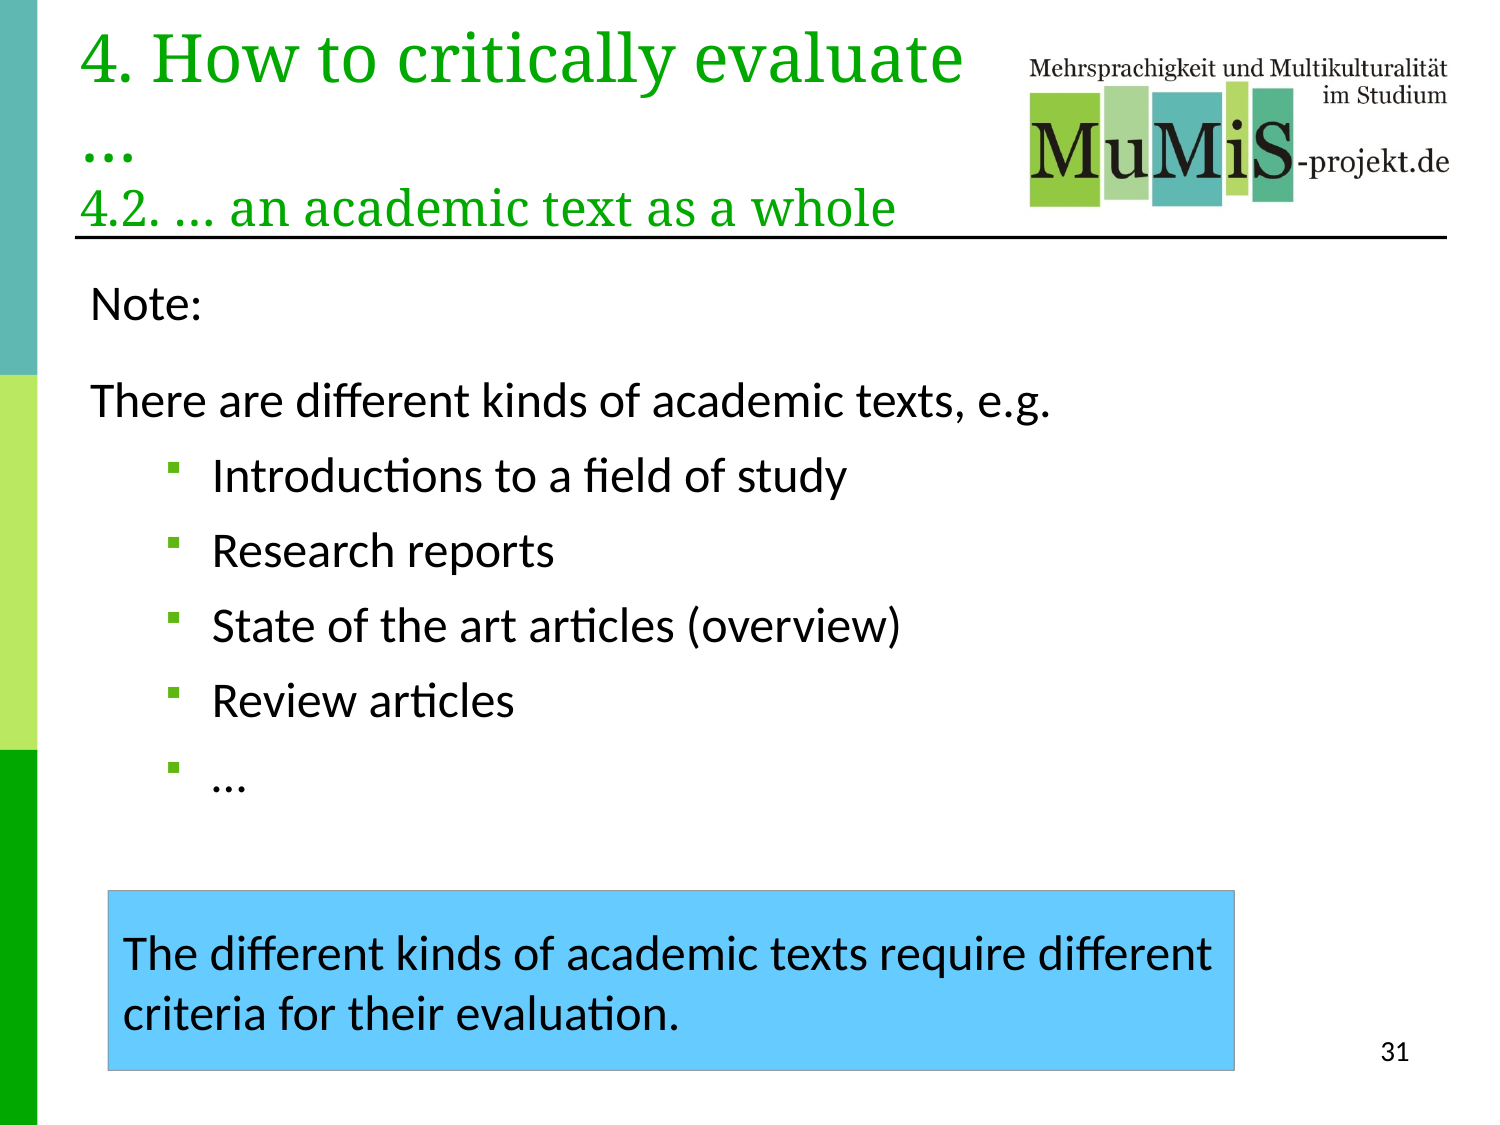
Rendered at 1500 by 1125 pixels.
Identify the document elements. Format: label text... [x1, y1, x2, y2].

list Note: There are different kinds of academic texts, e.g. Introductions to a field of study Research reports State of the art articles (overview) Review articles … [74, 262, 1448, 1006]
title 4. How to critically evaluate … 4.2. … an academic text as a whole [64, 56, 1012, 244]
text_box The different kinds of academic texts require different criteria for their evaluation. [106, 889, 1236, 1072]
picture [1021, 50, 1456, 215]
slide_number 31 [1074, 1025, 1425, 1100]
